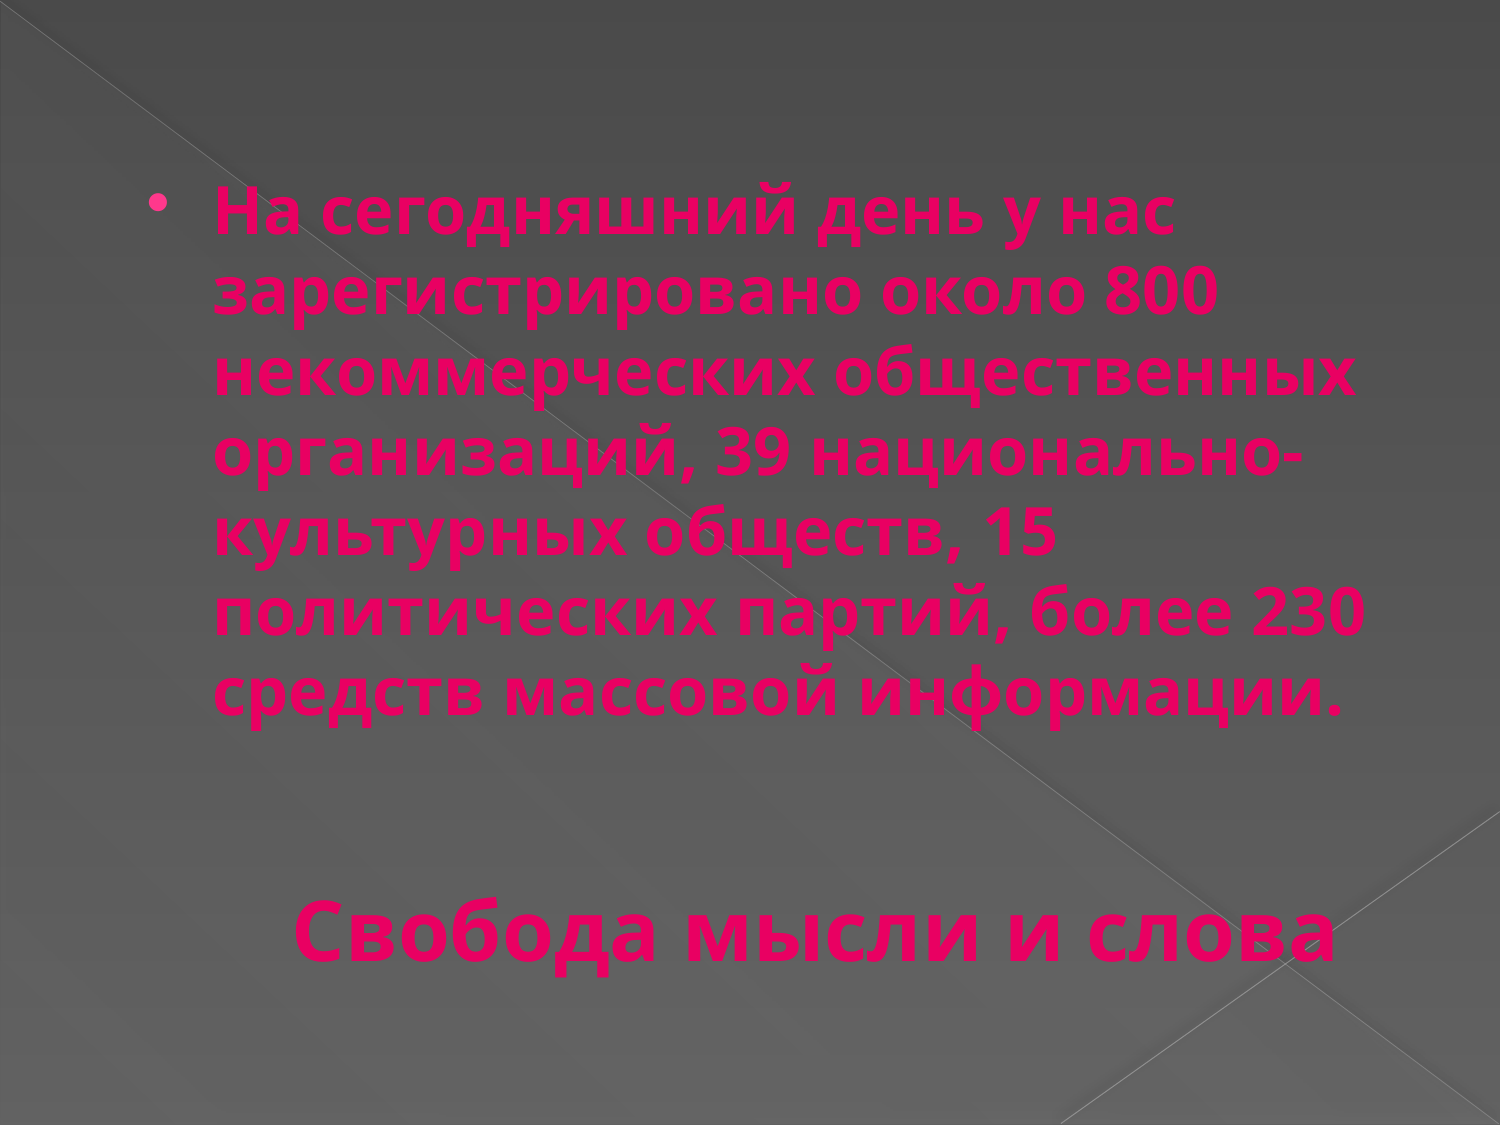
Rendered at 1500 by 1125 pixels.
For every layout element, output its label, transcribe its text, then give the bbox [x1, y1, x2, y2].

list На сегодняшний день у нас зарегистрировано около 800 некоммерческих общественных организаций, 39 национально-культурных обществ, 15 политических партий, более 230 средств массовой информации. [123, 160, 1387, 799]
title Свобода мысли и слова [203, 834, 1500, 1022]
